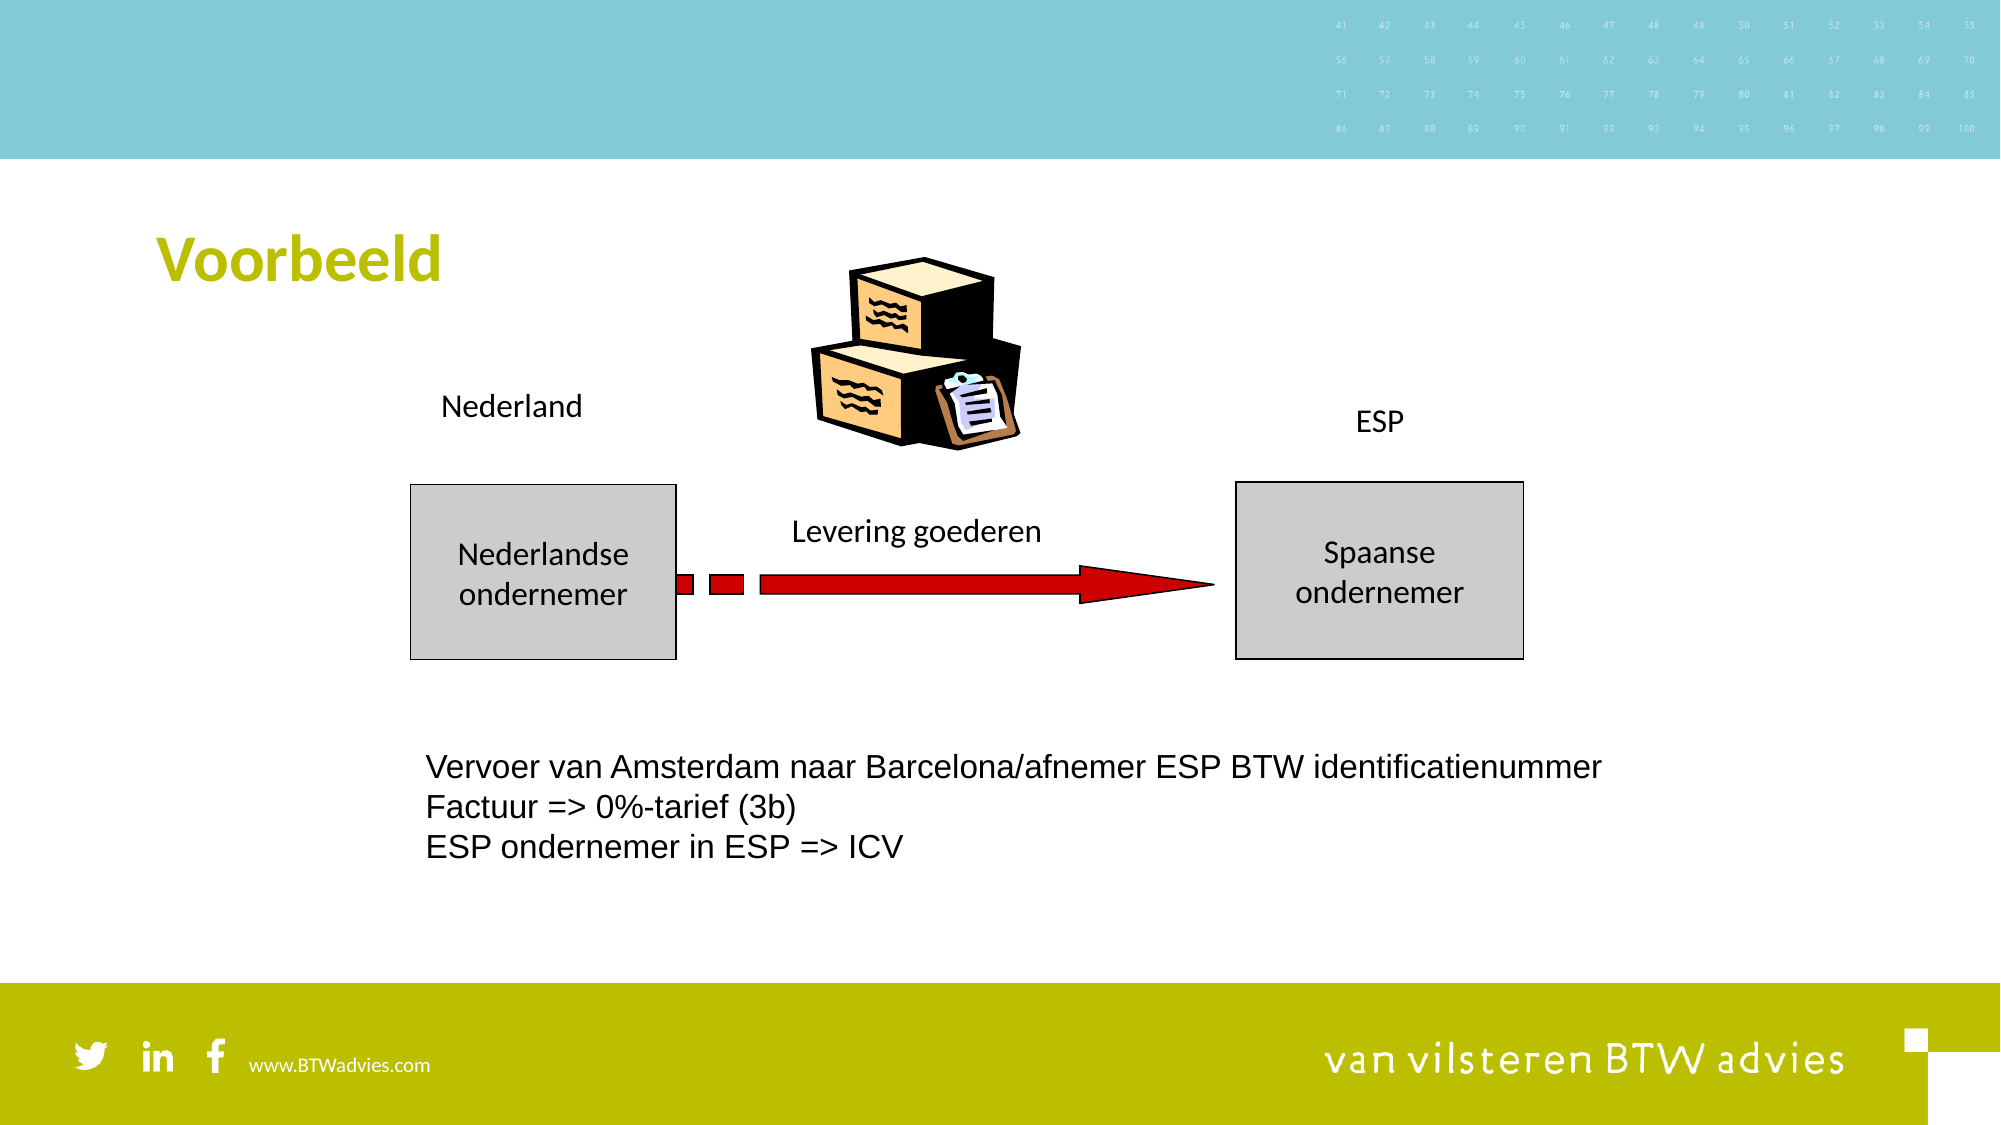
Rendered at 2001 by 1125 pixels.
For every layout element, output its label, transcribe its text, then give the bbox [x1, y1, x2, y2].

text_box Nederlandse ondernemer [410, 484, 677, 660]
text_box [676, 575, 694, 594]
text_box Vervoer van Amsterdam naar Barcelona/afnemer ESP BTW identificatienummer Factuur => 0%-tarief (3b) ESP ondernemer in ESP => ICV [410, 737, 1746, 929]
text_box [760, 565, 1215, 604]
text_box ESP [1340, 391, 1420, 447]
title Voorbeeld [142, 207, 1842, 395]
text_box Levering goederen [776, 461, 1058, 557]
text_box Spaanse ondernemer [1236, 482, 1524, 660]
text_box [709, 575, 744, 594]
picture [0, 0, 2001, 1125]
text_box Nederland [426, 377, 599, 432]
